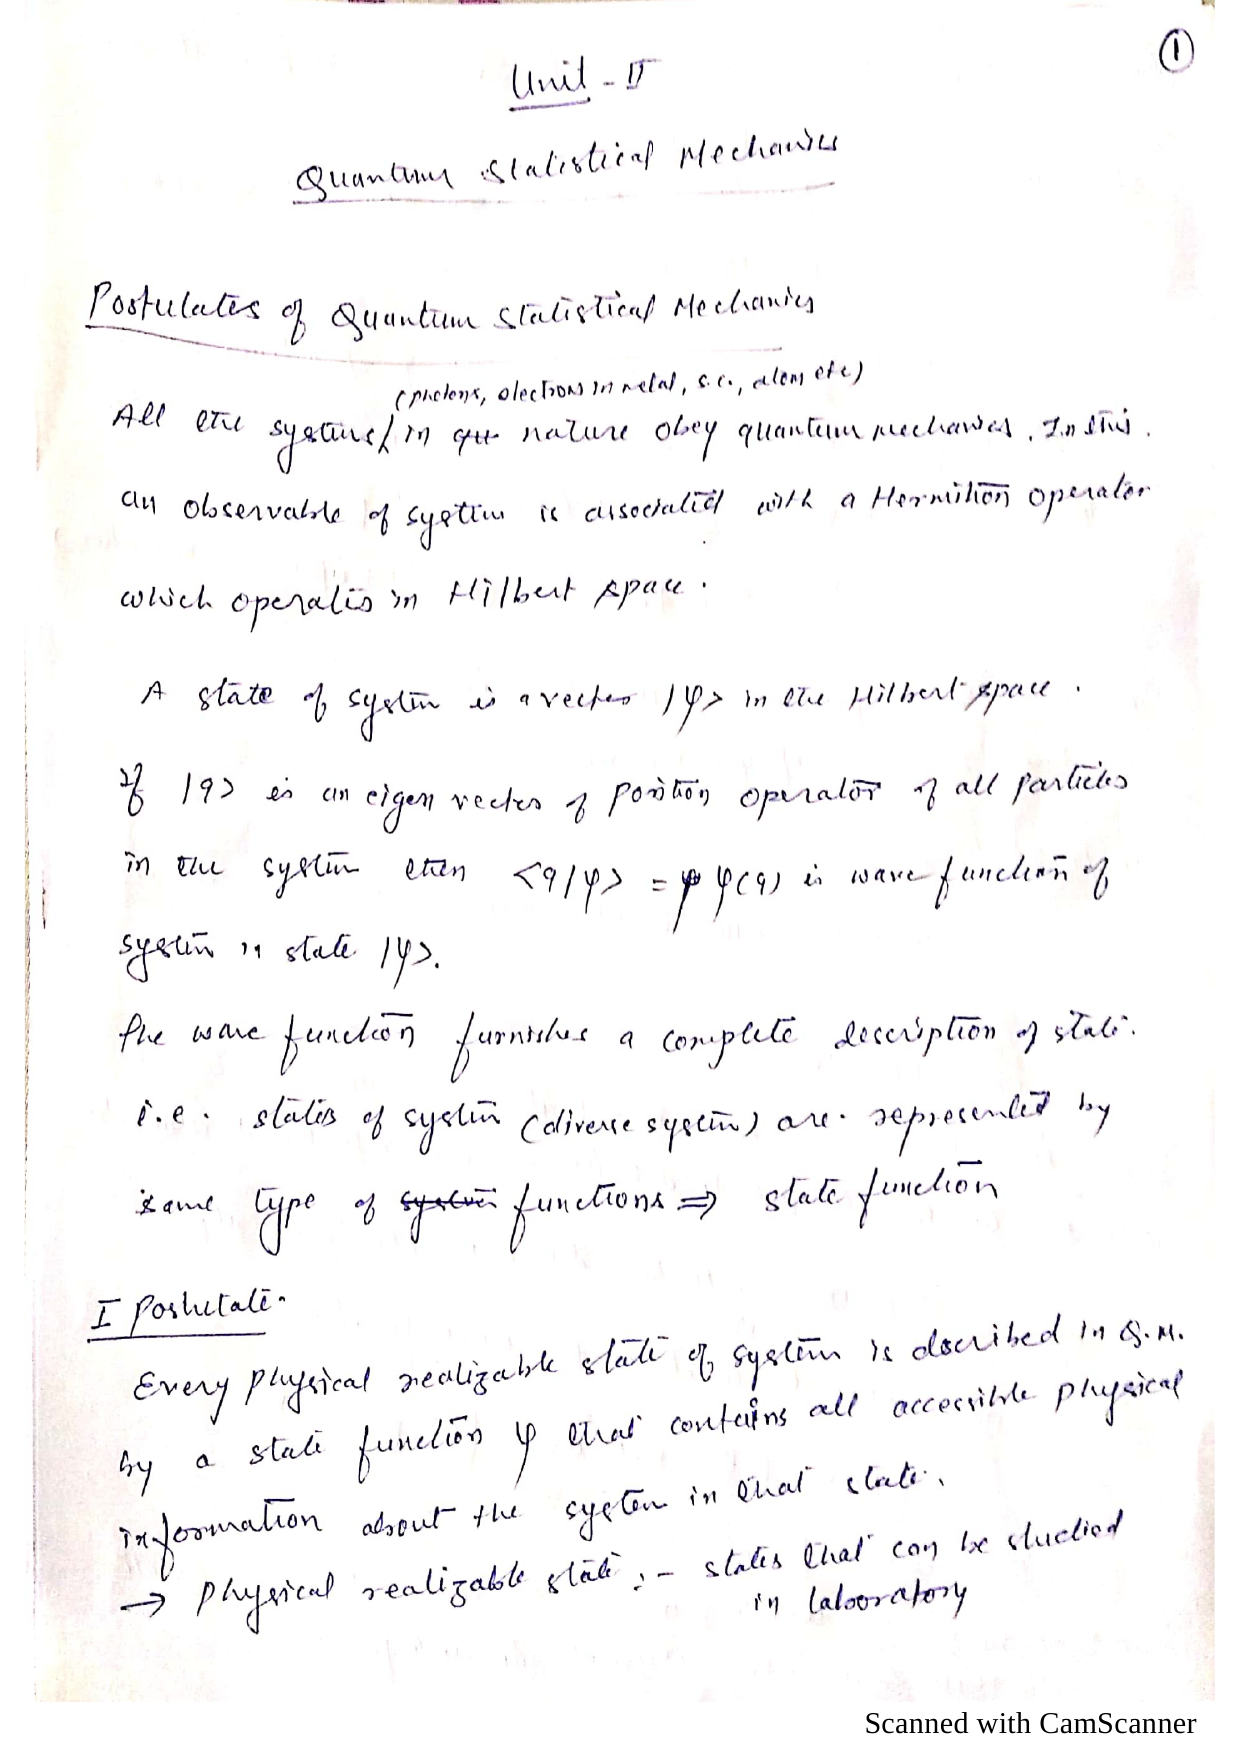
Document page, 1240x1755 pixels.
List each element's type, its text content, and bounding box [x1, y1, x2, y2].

text_box [24, 0, 1215, 1702]
footer Scanned with CamScanner [862, 1703, 1200, 1755]
